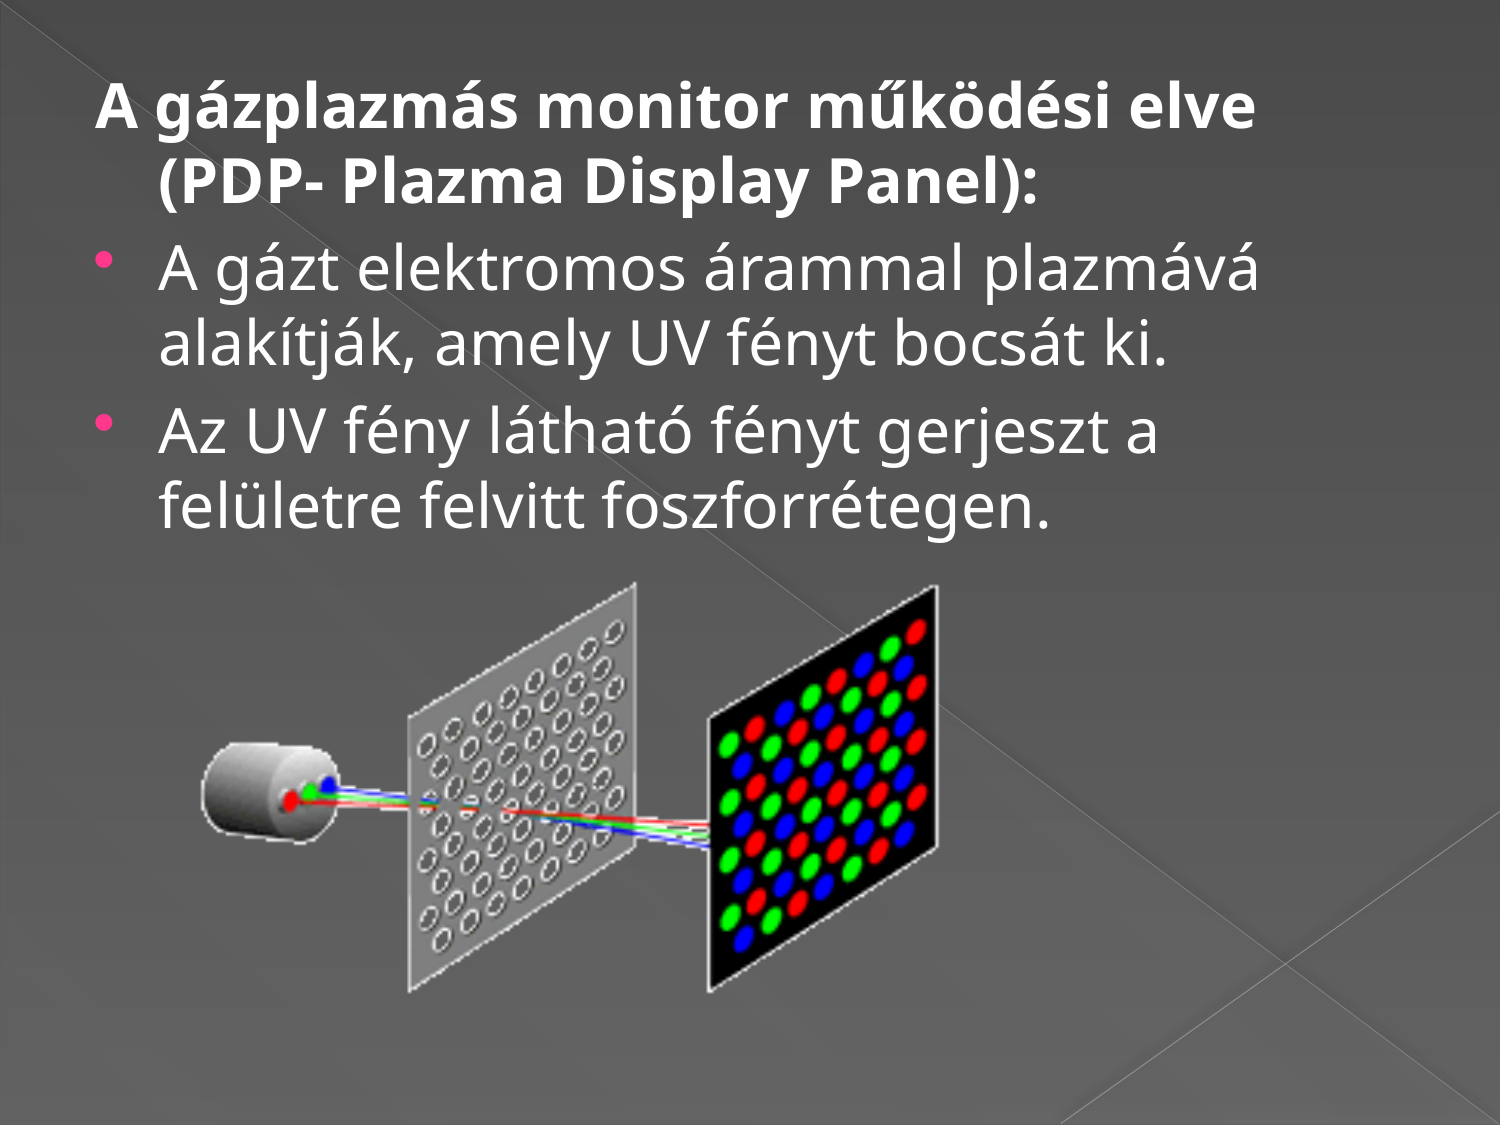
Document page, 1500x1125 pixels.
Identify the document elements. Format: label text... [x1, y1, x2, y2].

list A gázplazmás monitor működési elve (PDP- Plazma Display Panel): A gázt elektromos árammal plazmává alakítják, amely UV fényt bocsát ki. Az UV fény látható fényt gerjeszt a felületre felvitt foszforrétegen. [70, 58, 1421, 809]
picture [187, 573, 958, 1003]
